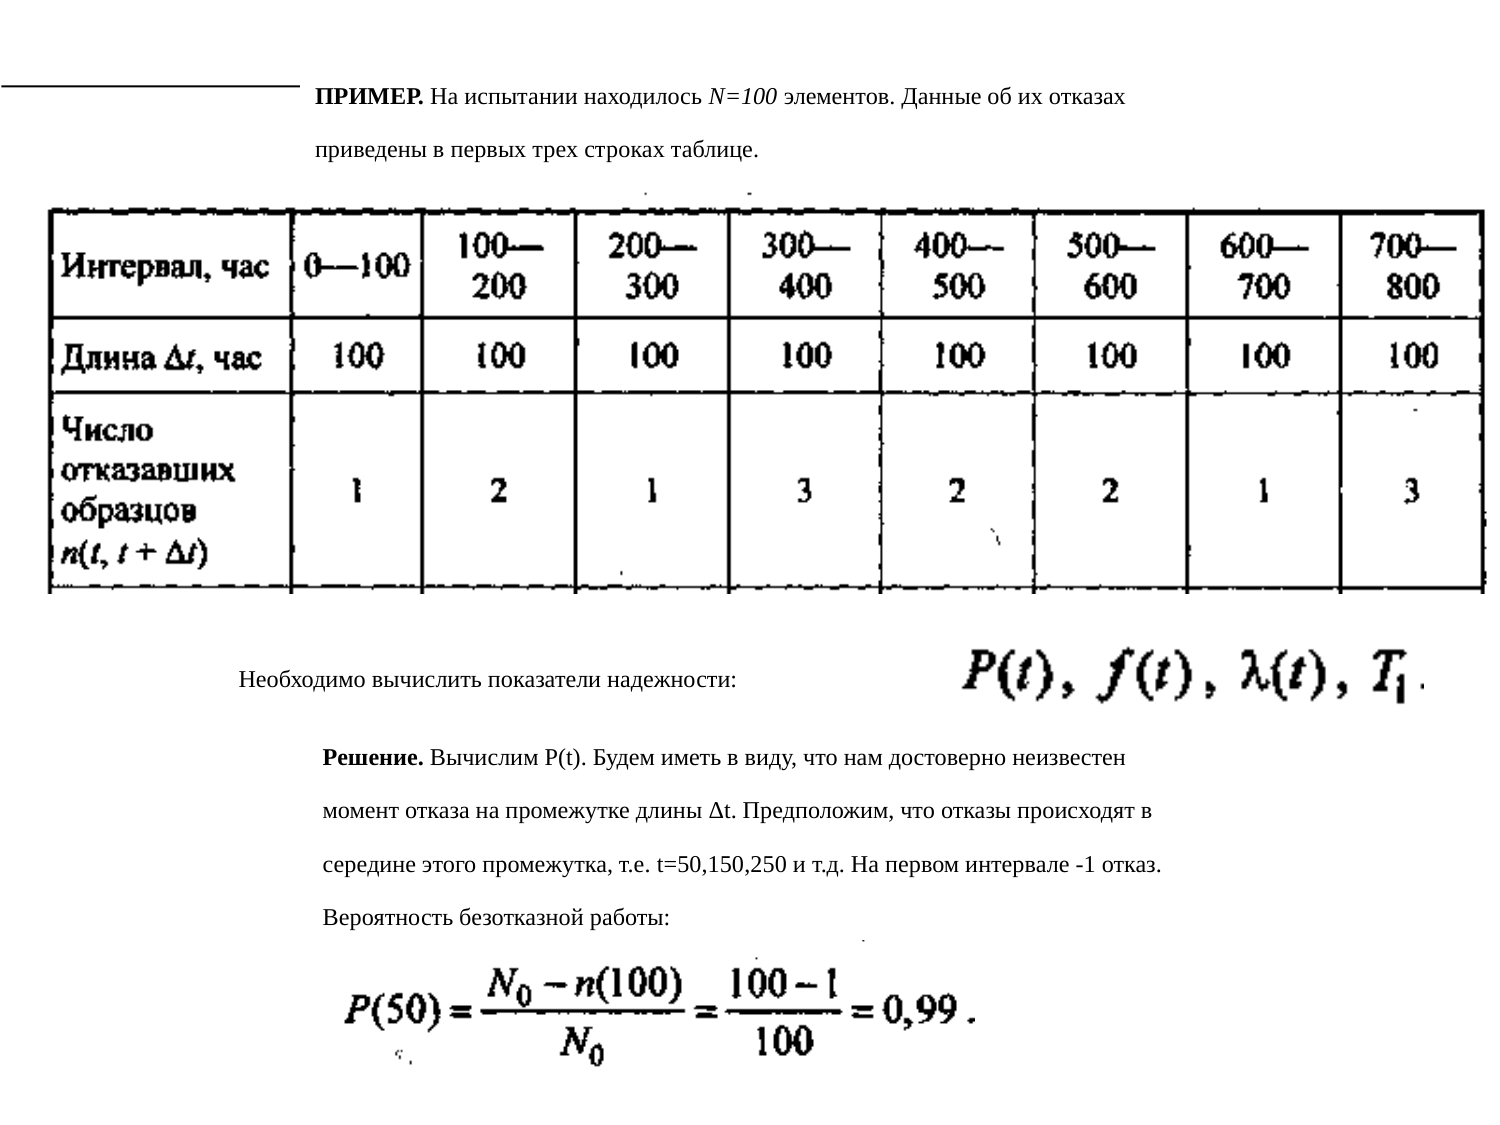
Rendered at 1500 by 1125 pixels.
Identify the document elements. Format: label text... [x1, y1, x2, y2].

picture [336, 940, 975, 1080]
text_box ПРИМЕР. На испытании находилось N=100 элементов. Данные об их отказах приведены в первых трех строках таблице. [300, 48, 1148, 170]
text_box Необходимо вычислить показатели надежности: [223, 631, 753, 700]
text_box Решение. Вычислим P(t). Будем иметь в виду, что нам достоверно неизвестен момент отказа на промежутке длины Δt. Предположим, что отказы происходят в середине этого промежутка, т.е. t=50,150,250 и т.д. На первом интервале -1 отказ. Вероятность безотказной работы: [307, 710, 1178, 938]
picture [938, 621, 1424, 731]
picture [40, 184, 1500, 595]
